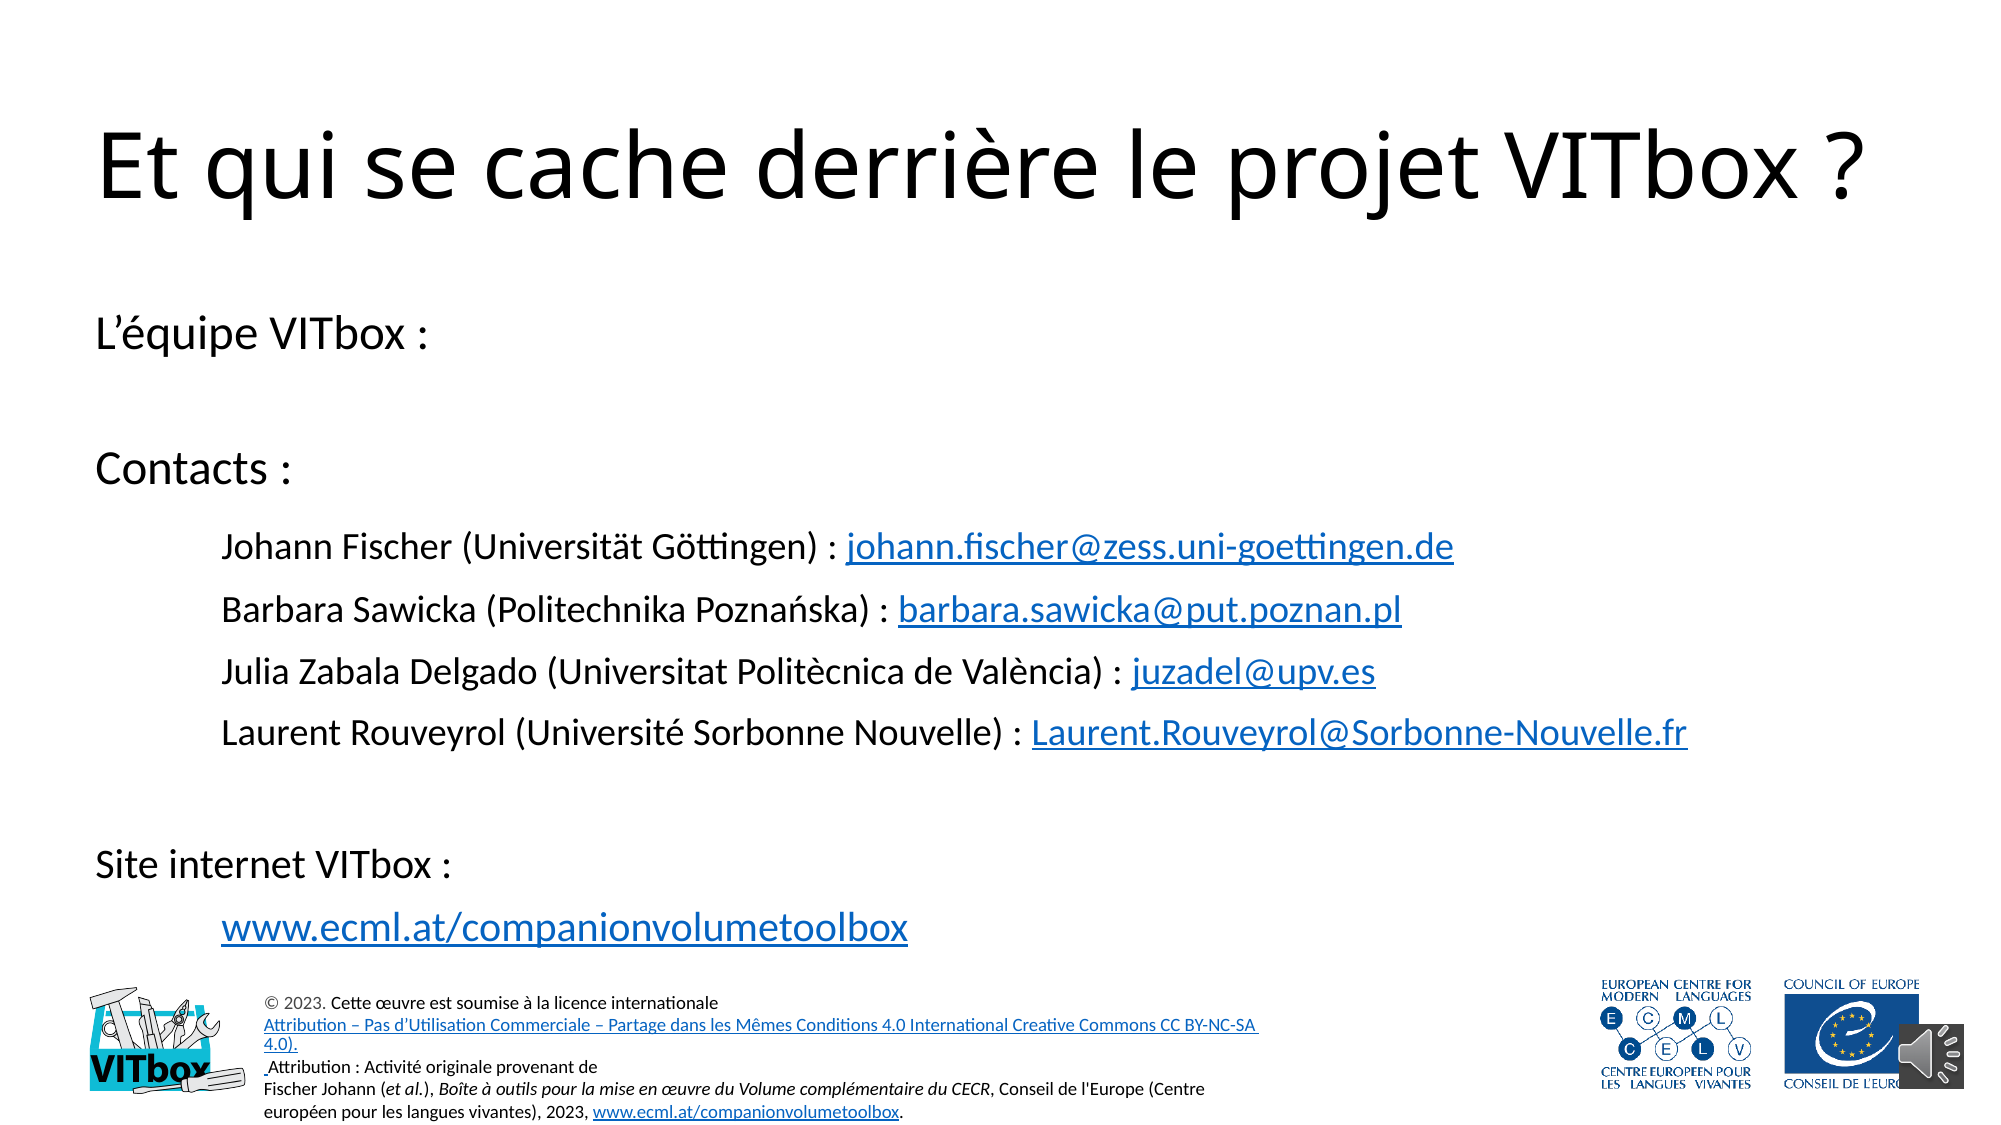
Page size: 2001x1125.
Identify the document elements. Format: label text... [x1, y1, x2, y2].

list L’équipe VITbox : Contacts : Johann Fischer (Universität Göttingen) : johann.fischer@zess.uni-goettingen.de Barbara Sawicka (Politechnika Poznańska) : barbara.sawicka@put.poznan.pl Julia Zabala Delgado (Universitat Politècnica de València) : juzadel@upv.es Laurent Rouveyrol (Université Sorbonne Nouvelle) : Laurent.Rouveyrol@Sorbonne-Nouvelle.fr Site internet VITbox : www.ecml.at/companionvolumetoolbox [80, 299, 1921, 964]
picture [80, 985, 249, 1095]
picture [1599, 978, 1965, 1090]
title Et qui se cache derrière le projet VITbox ? [80, 59, 1921, 278]
